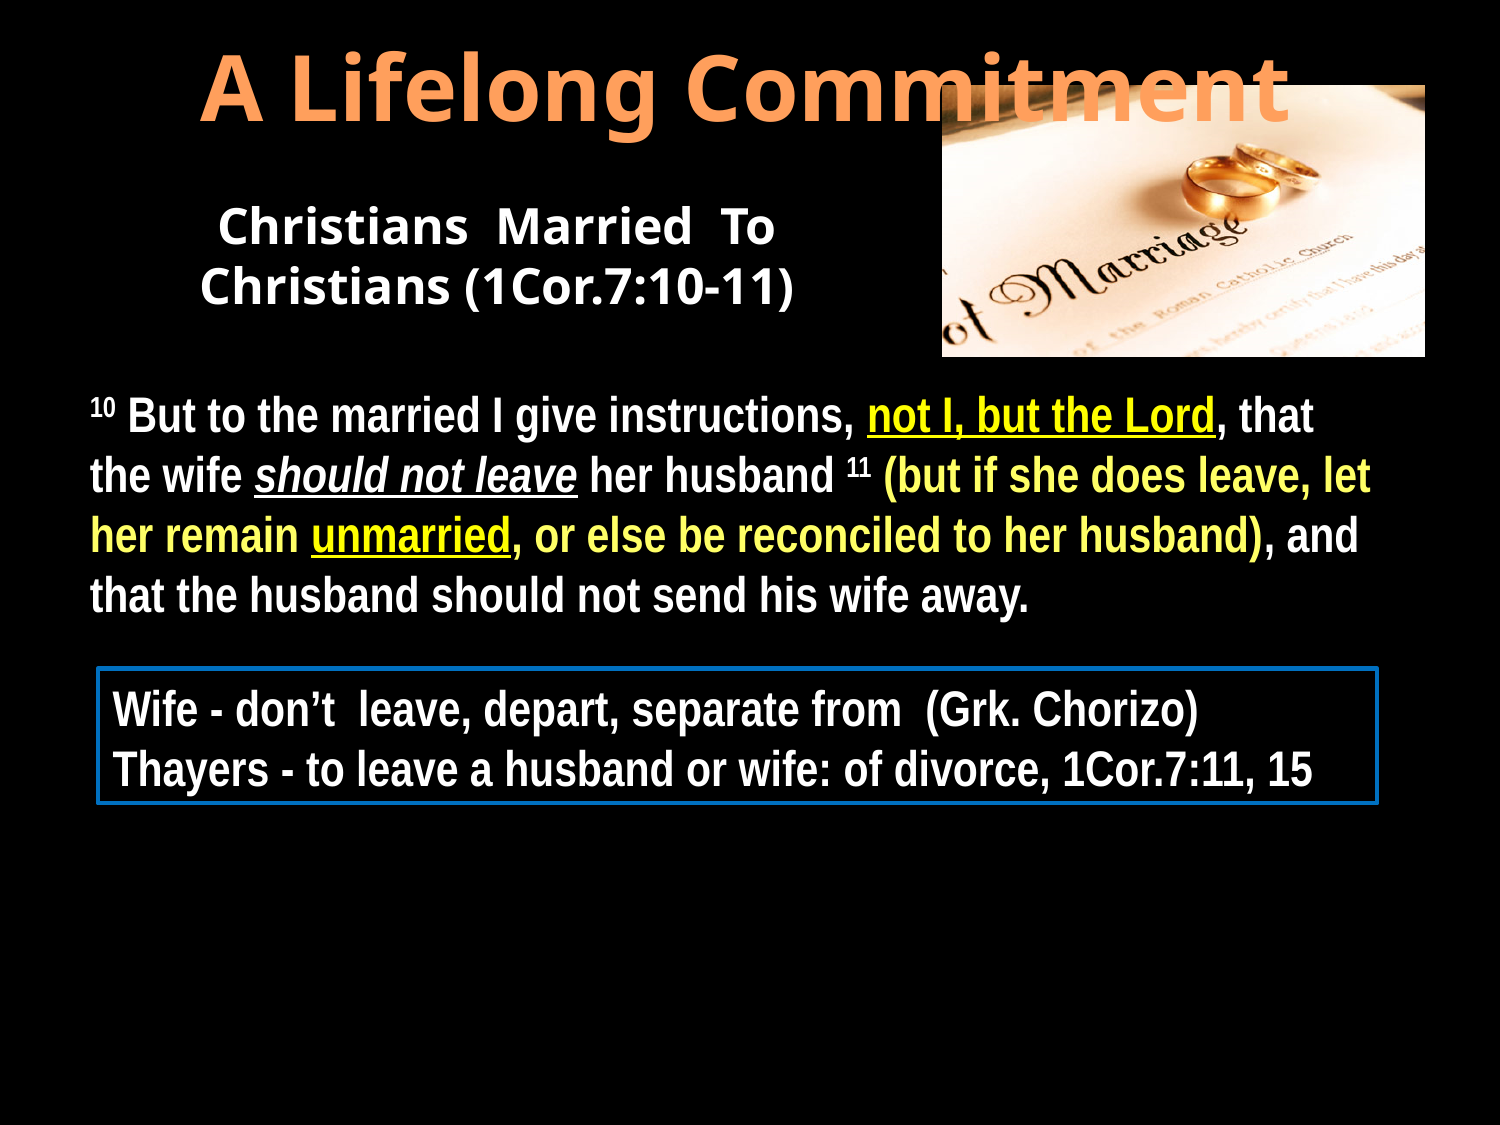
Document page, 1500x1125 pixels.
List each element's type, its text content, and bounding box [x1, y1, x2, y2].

picture [942, 85, 1425, 358]
text_box A Lifelong Commitment [185, 22, 1307, 148]
text_box Wife - don’t leave, depart, separate from (Grk. Chorizo) Thayers - to leave a husband or wife: of divorce, 1Cor.7:11, 15 [97, 668, 1378, 804]
text_box Christians Married To Christians (1Cor.7:10-11) [112, 187, 883, 323]
text_box 10 But to the married I give instructions, not I, but the Lord, that the wife should not leave her husband 11 (but if she does leave, let her remain unmarried, or else be reconciled to her husband), and that the husband should not send his wife away. [75, 374, 1400, 630]
